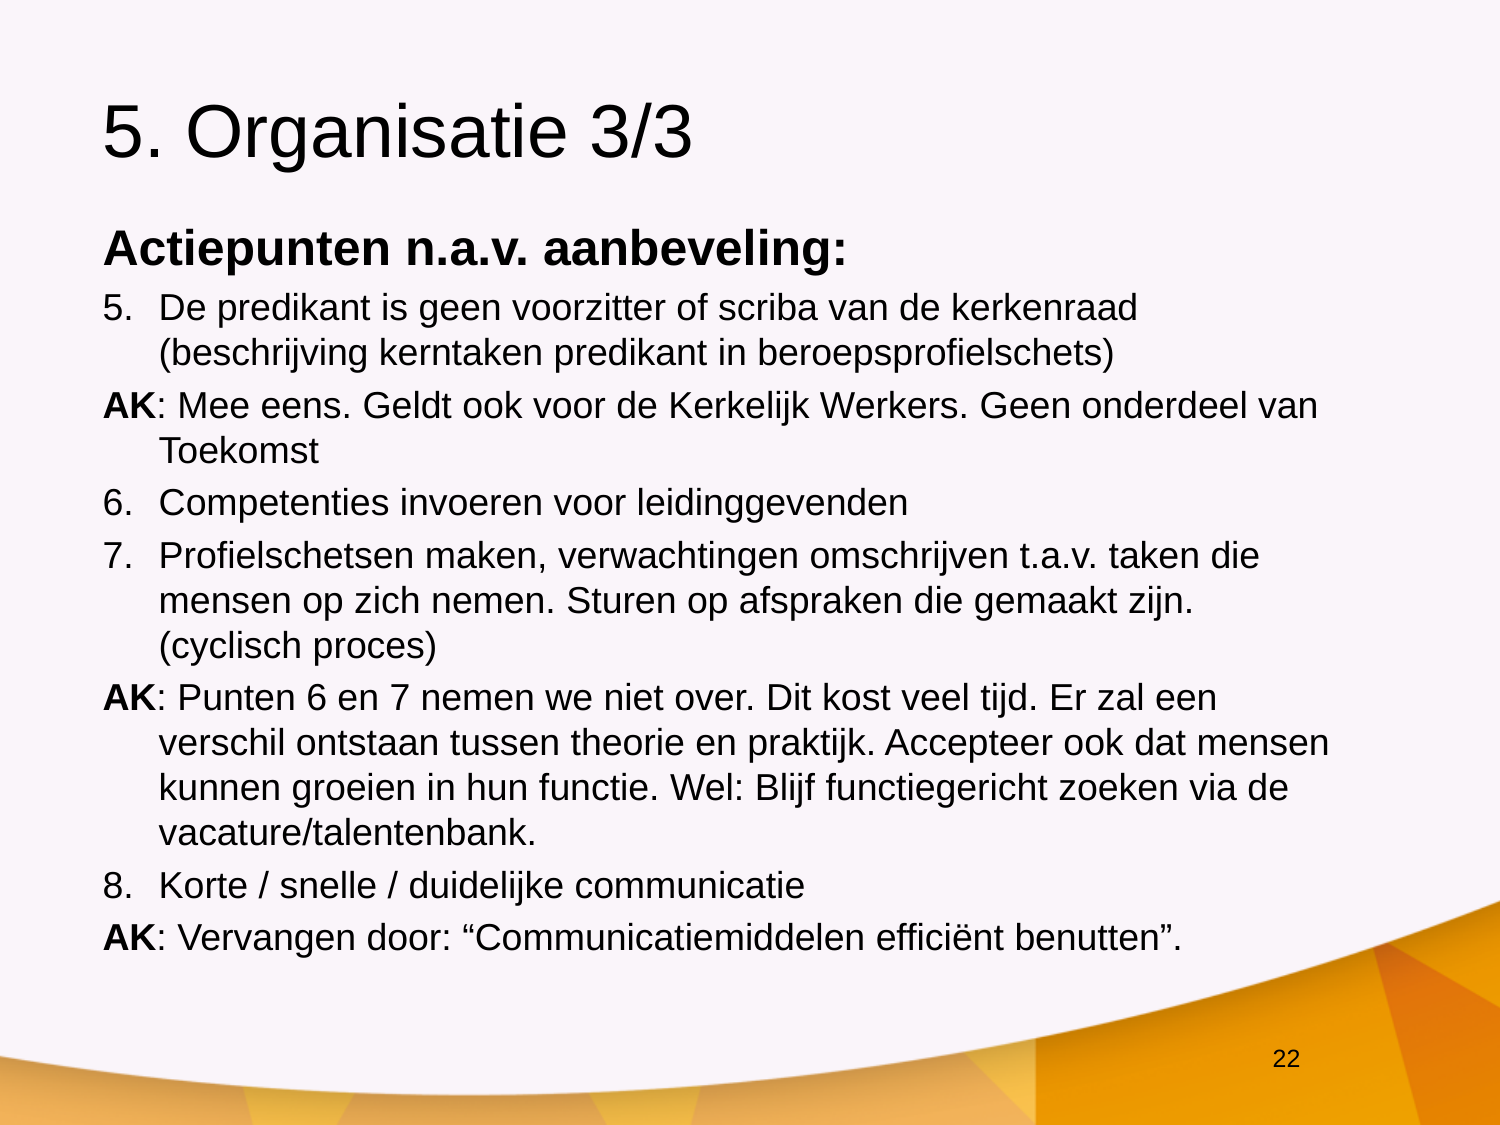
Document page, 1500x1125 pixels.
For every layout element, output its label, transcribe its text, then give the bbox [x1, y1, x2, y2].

list Actiepunten n.a.v. aanbeveling: De predikant is geen voorzitter of scriba van de kerkenraad (beschrijving kerntaken predikant in beroepsprofielschets) AK: Mee eens. Geldt ook voor de Kerkelijk Werkers. Geen onderdeel van Toekomst Competenties invoeren voor leidinggevenden Profielschetsen maken, verwachtingen omschrijven t.a.v. taken die mensen op zich nemen. Sturen op afspraken die gemaakt zijn. (cyclisch proces) AK: Punten 6 en 7 nemen we niet over. Dit kost veel tijd. Er zal een verschil ontstaan tussen theorie en praktijk. Accepteer ook dat mensen kunnen groeien in hun functie. Wel: Blijf functiegericht zoeken via de vacature/talentenbank. Korte / snelle / duidelijke communicatie AK: Vervangen door: “Communicatiemiddelen efficiënt benutten”. [87, 207, 1363, 951]
picture [0, 0, 1500, 1125]
title 5. Organisatie 3/3 [87, 74, 1363, 207]
